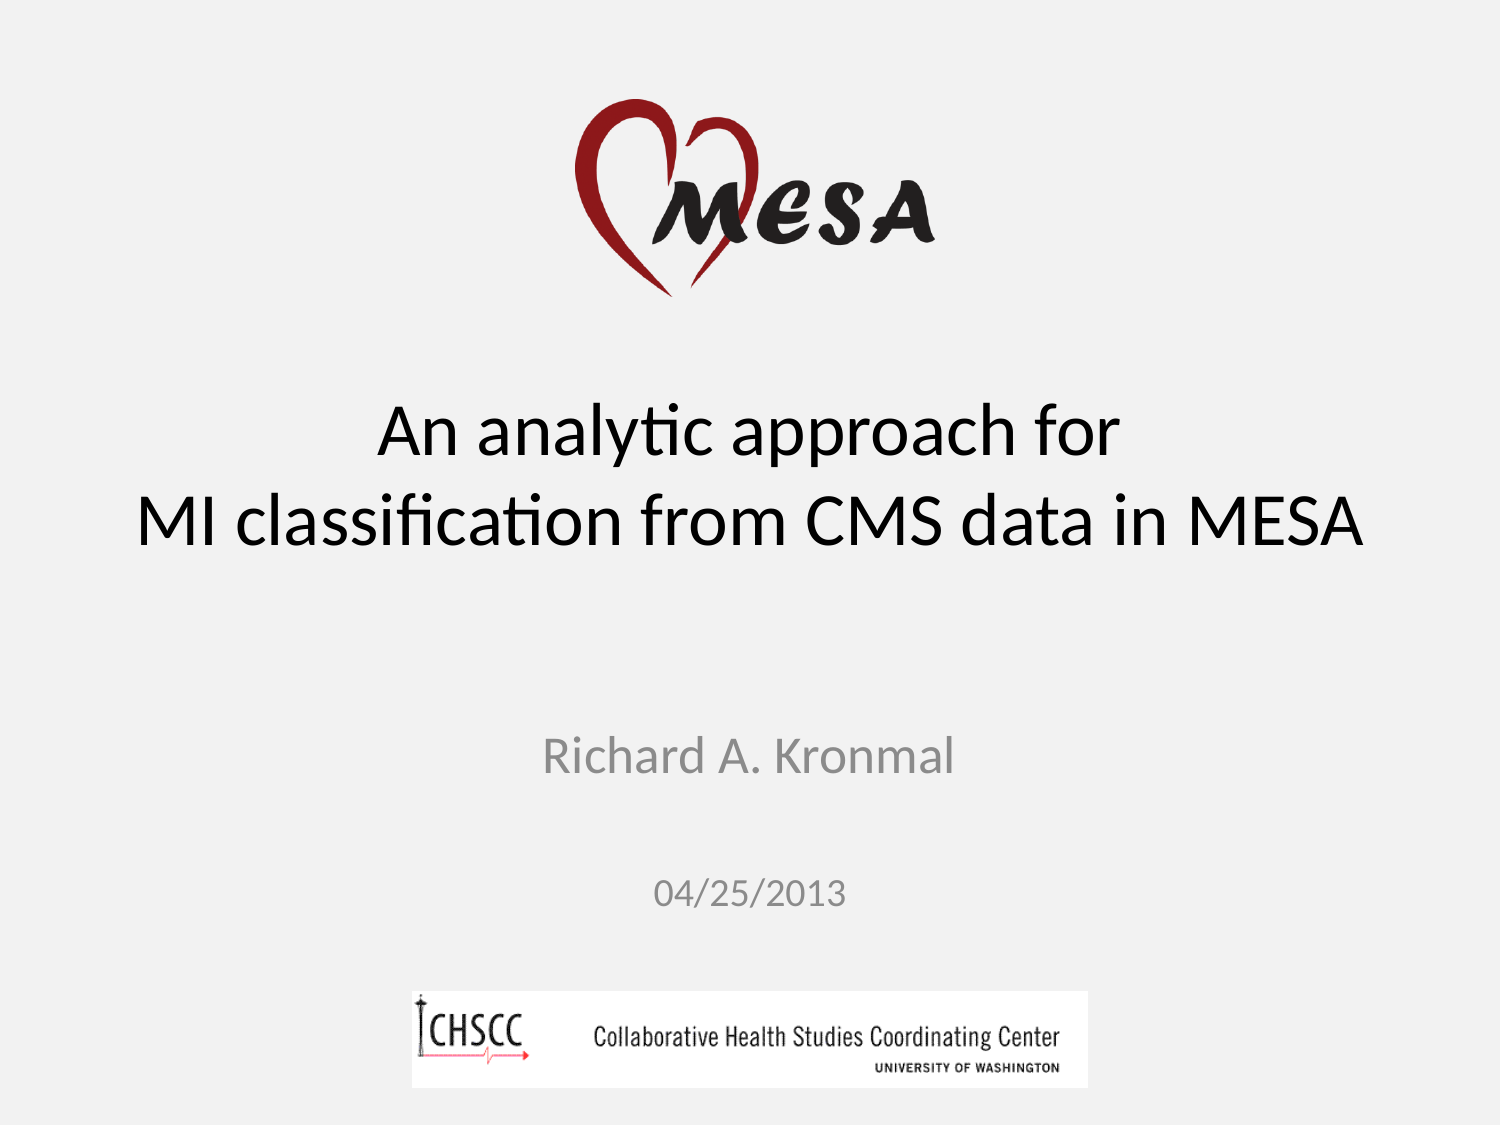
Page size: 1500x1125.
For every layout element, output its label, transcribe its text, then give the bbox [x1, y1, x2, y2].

subtitle Richard A. Kronmal 04/25/2013 [225, 637, 1275, 925]
title An analytic approach for MI classification from CMS data in MESA [112, 349, 1388, 591]
picture [412, 991, 1088, 1088]
picture [574, 99, 935, 297]
